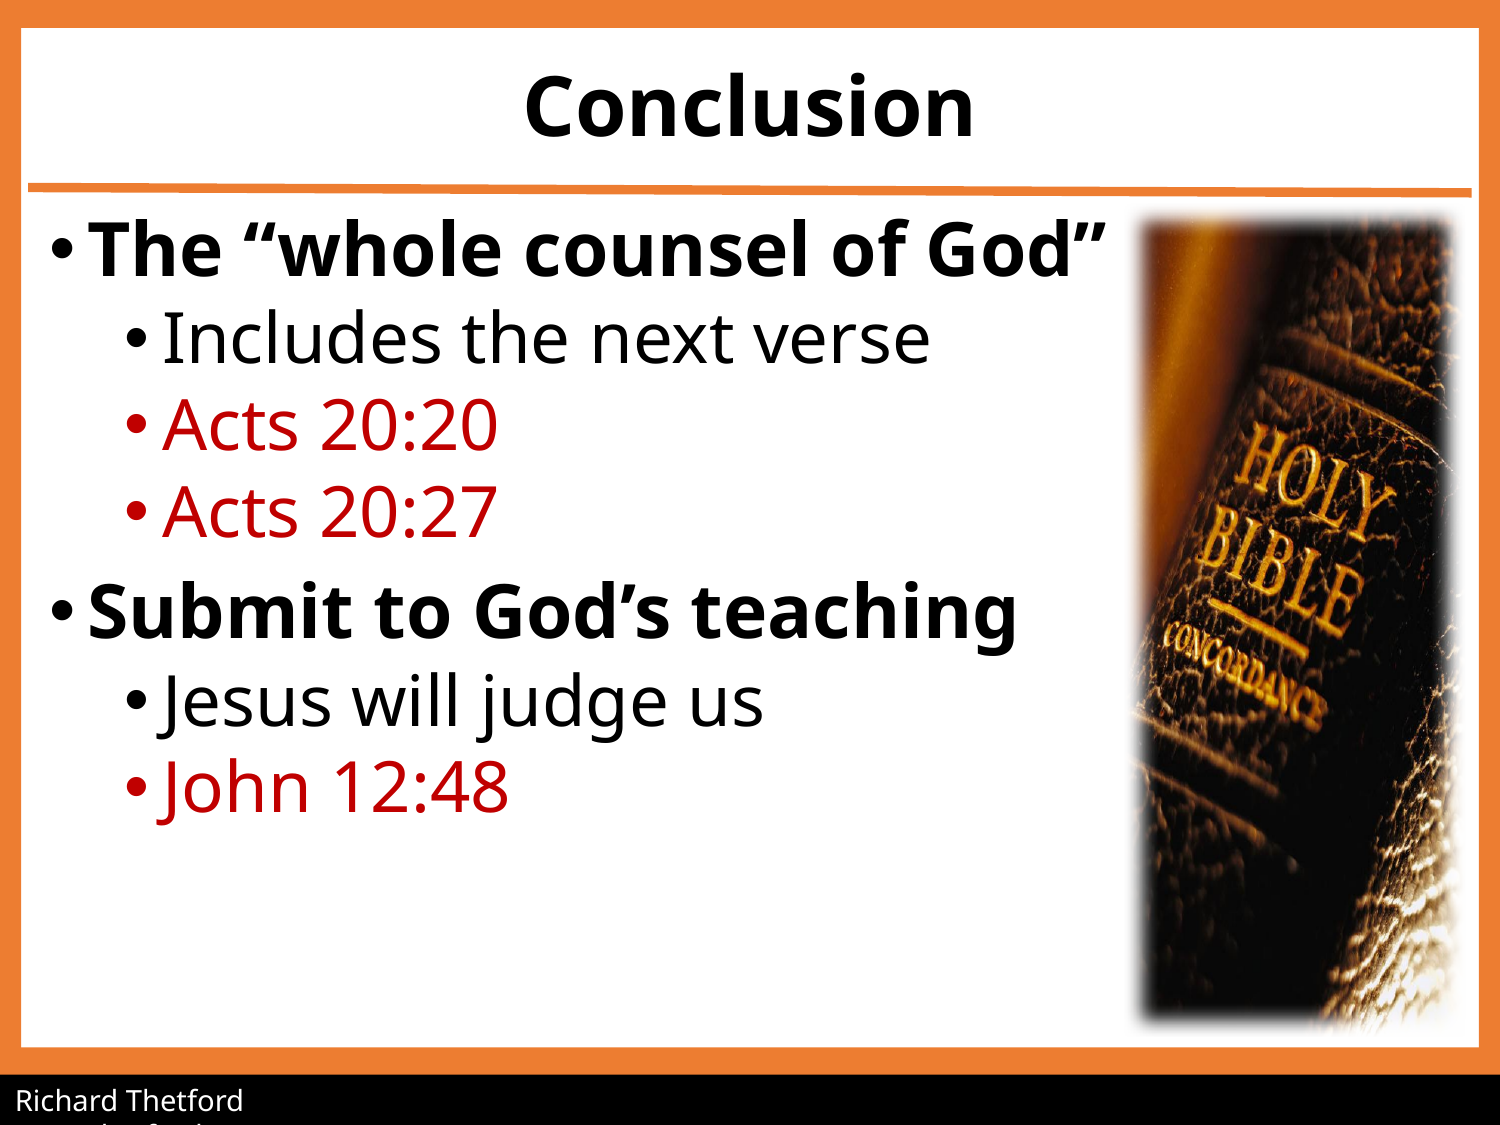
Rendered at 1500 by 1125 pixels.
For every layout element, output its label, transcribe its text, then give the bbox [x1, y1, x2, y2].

title Conclusion [21, 29, 1479, 190]
picture [1124, 203, 1466, 1037]
list The “whole counsel of God” Includes the next verse Acts 20:20 Acts 20:27 Submit to God’s teaching Jesus will judge us John 12:48 [34, 204, 1124, 1037]
